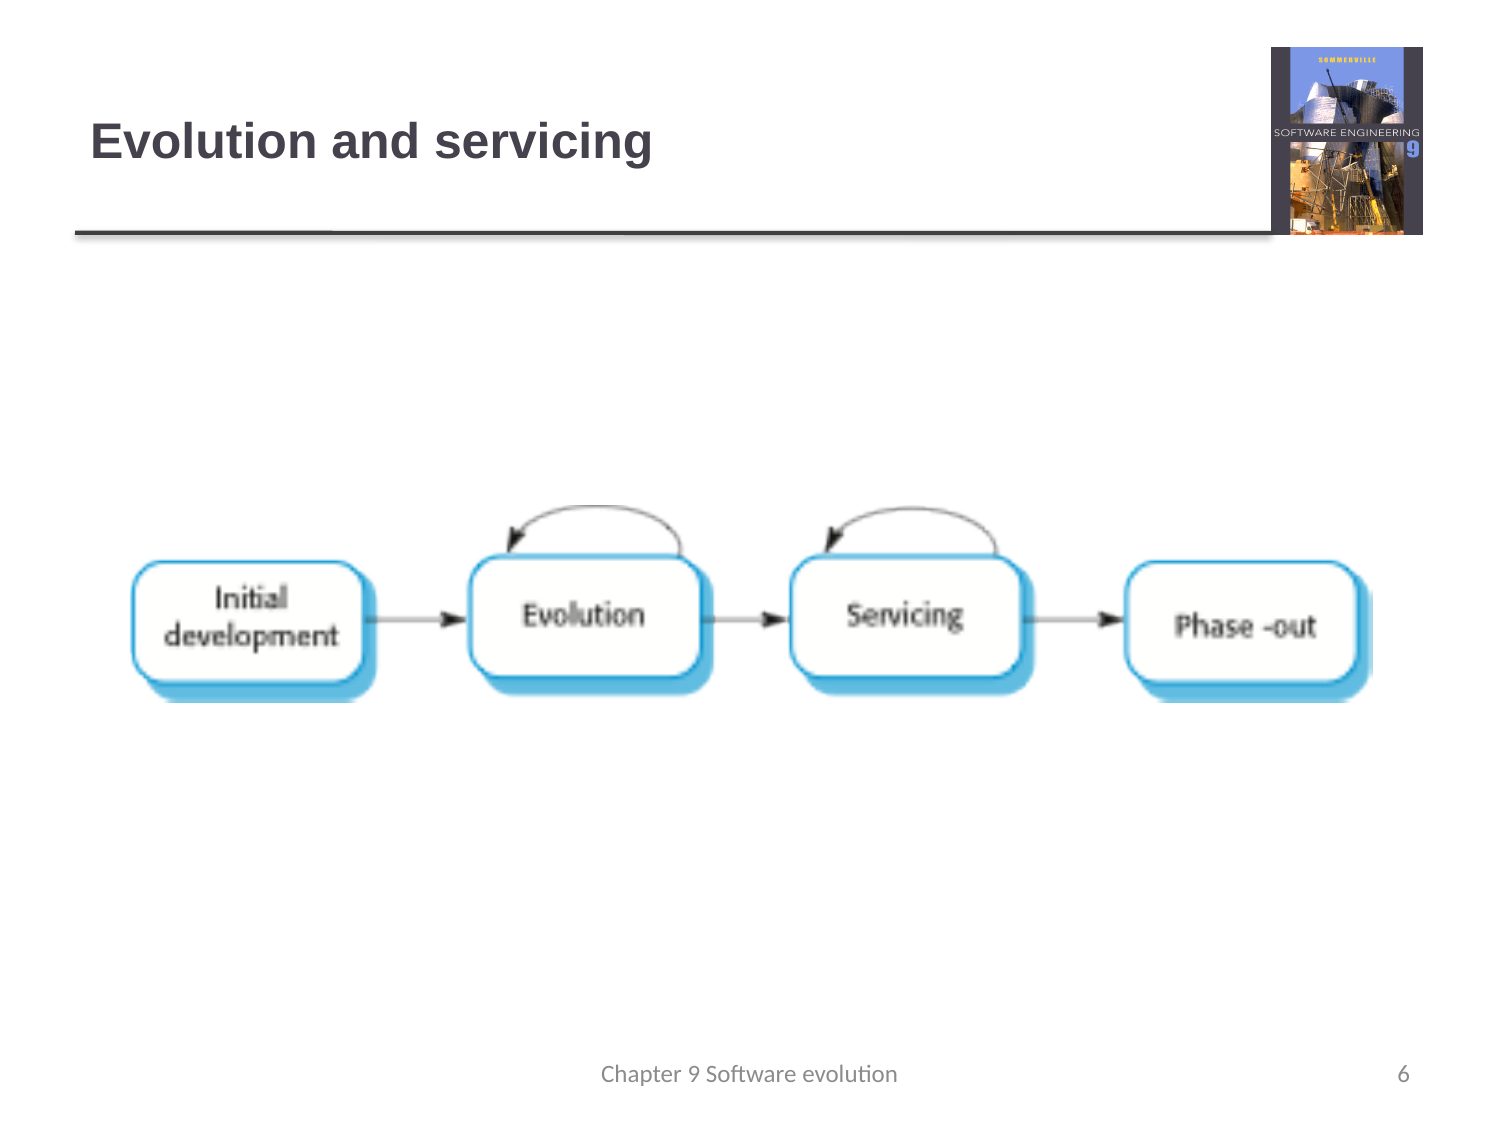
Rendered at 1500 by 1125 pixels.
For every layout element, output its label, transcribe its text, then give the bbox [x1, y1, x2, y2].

picture [1272, 47, 1423, 235]
footer Chapter 9 Software evolution [512, 1042, 988, 1103]
slide_number 6 [1074, 1042, 1425, 1103]
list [129, 262, 1373, 947]
title Evolution and servicing [74, 44, 1272, 233]
